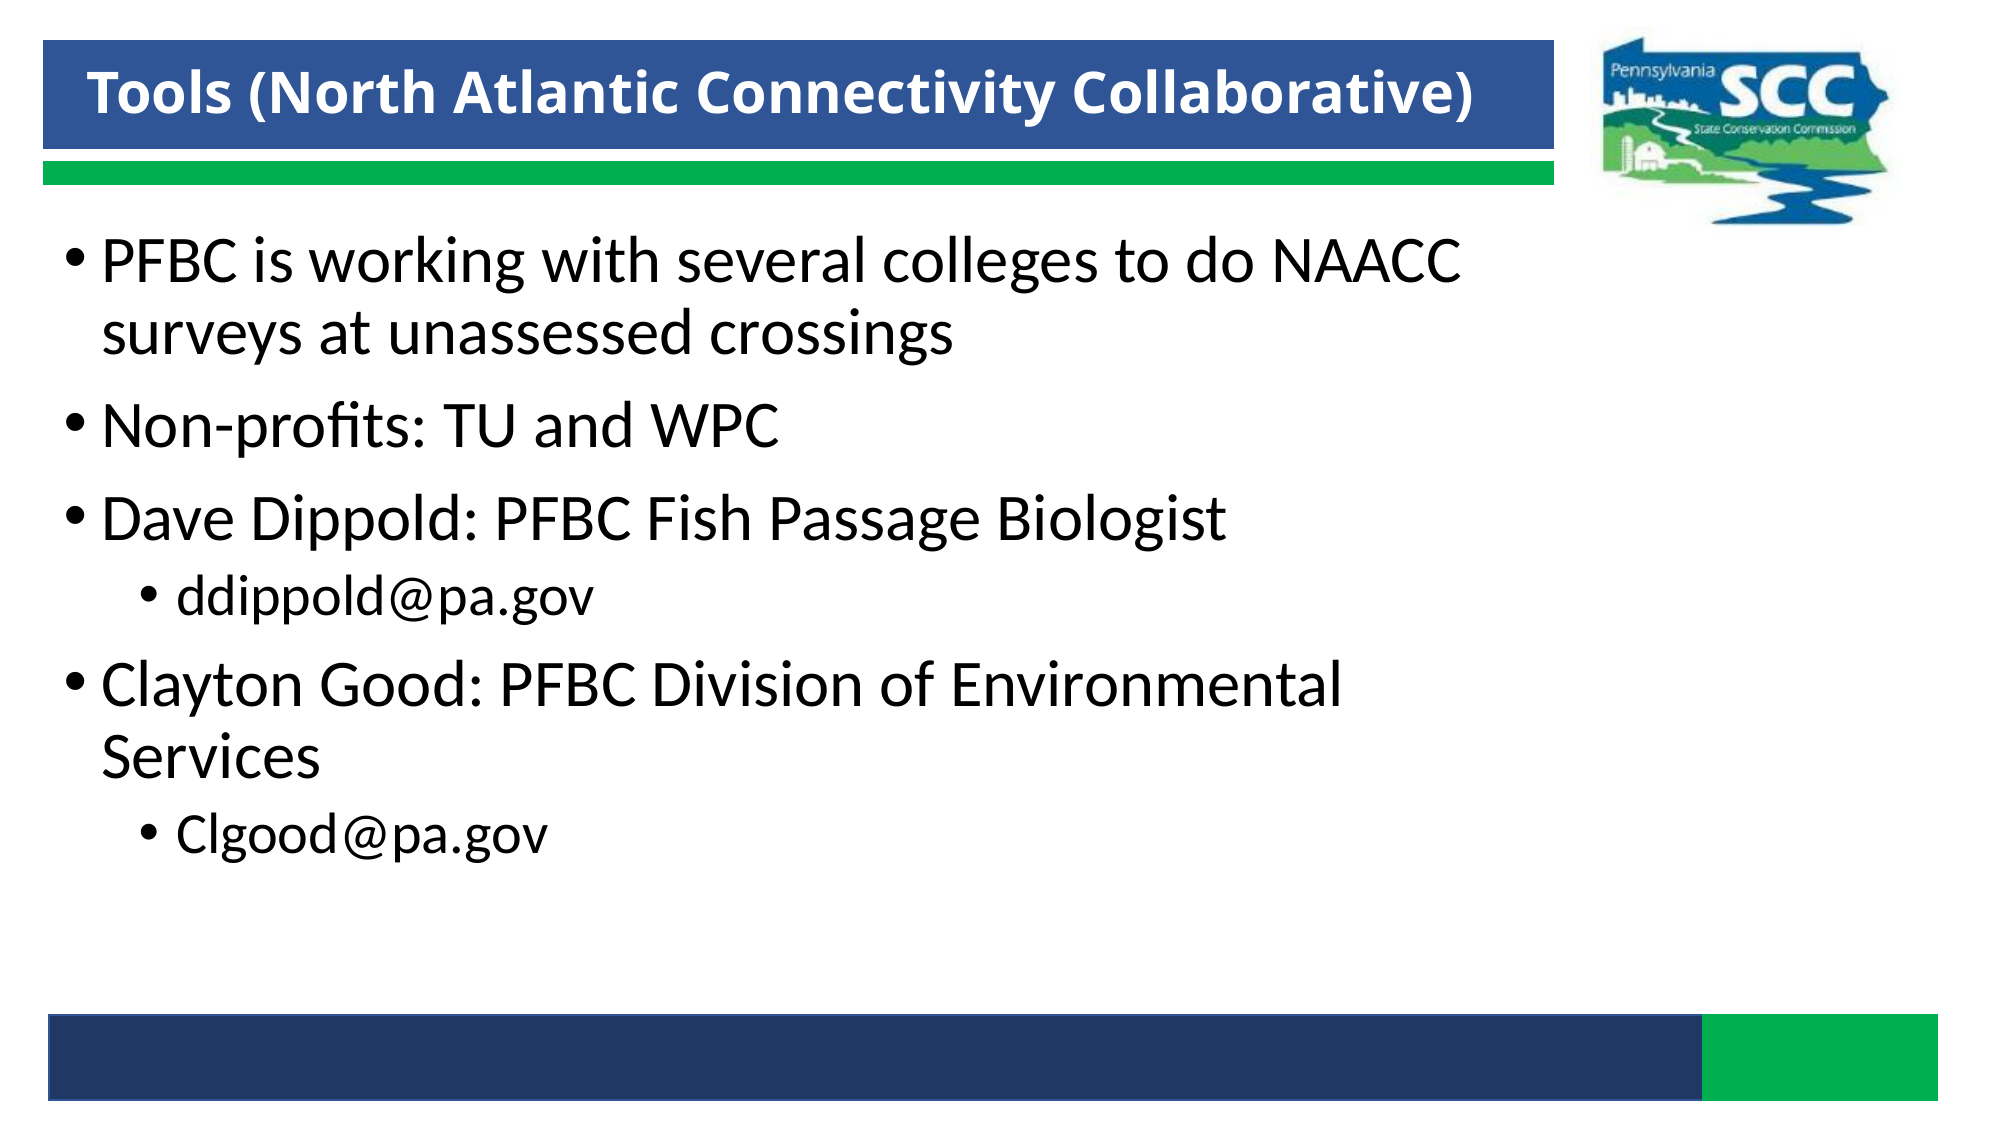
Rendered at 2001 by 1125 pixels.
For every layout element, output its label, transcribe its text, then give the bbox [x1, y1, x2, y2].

text_box [43, 40, 71, 149]
picture [1591, 26, 1900, 235]
text_box Tools (North Atlantic Connectivity Collaborative) [71, 26, 1523, 161]
text_box [1523, 40, 1554, 149]
text_box [43, 161, 1554, 185]
list PFBC is working with several colleges to do NAACC surveys at unassessed crossings Non-profits: TU and WPC Dave Dippold: PFBC Fish Passage Biologist ddippold@pa.gov Clayton Good: PFBC Division of Environmental Services Clgood@pa.gov [48, 217, 1523, 946]
text_box [1702, 1014, 1938, 1101]
text_box [48, 1014, 1702, 1101]
